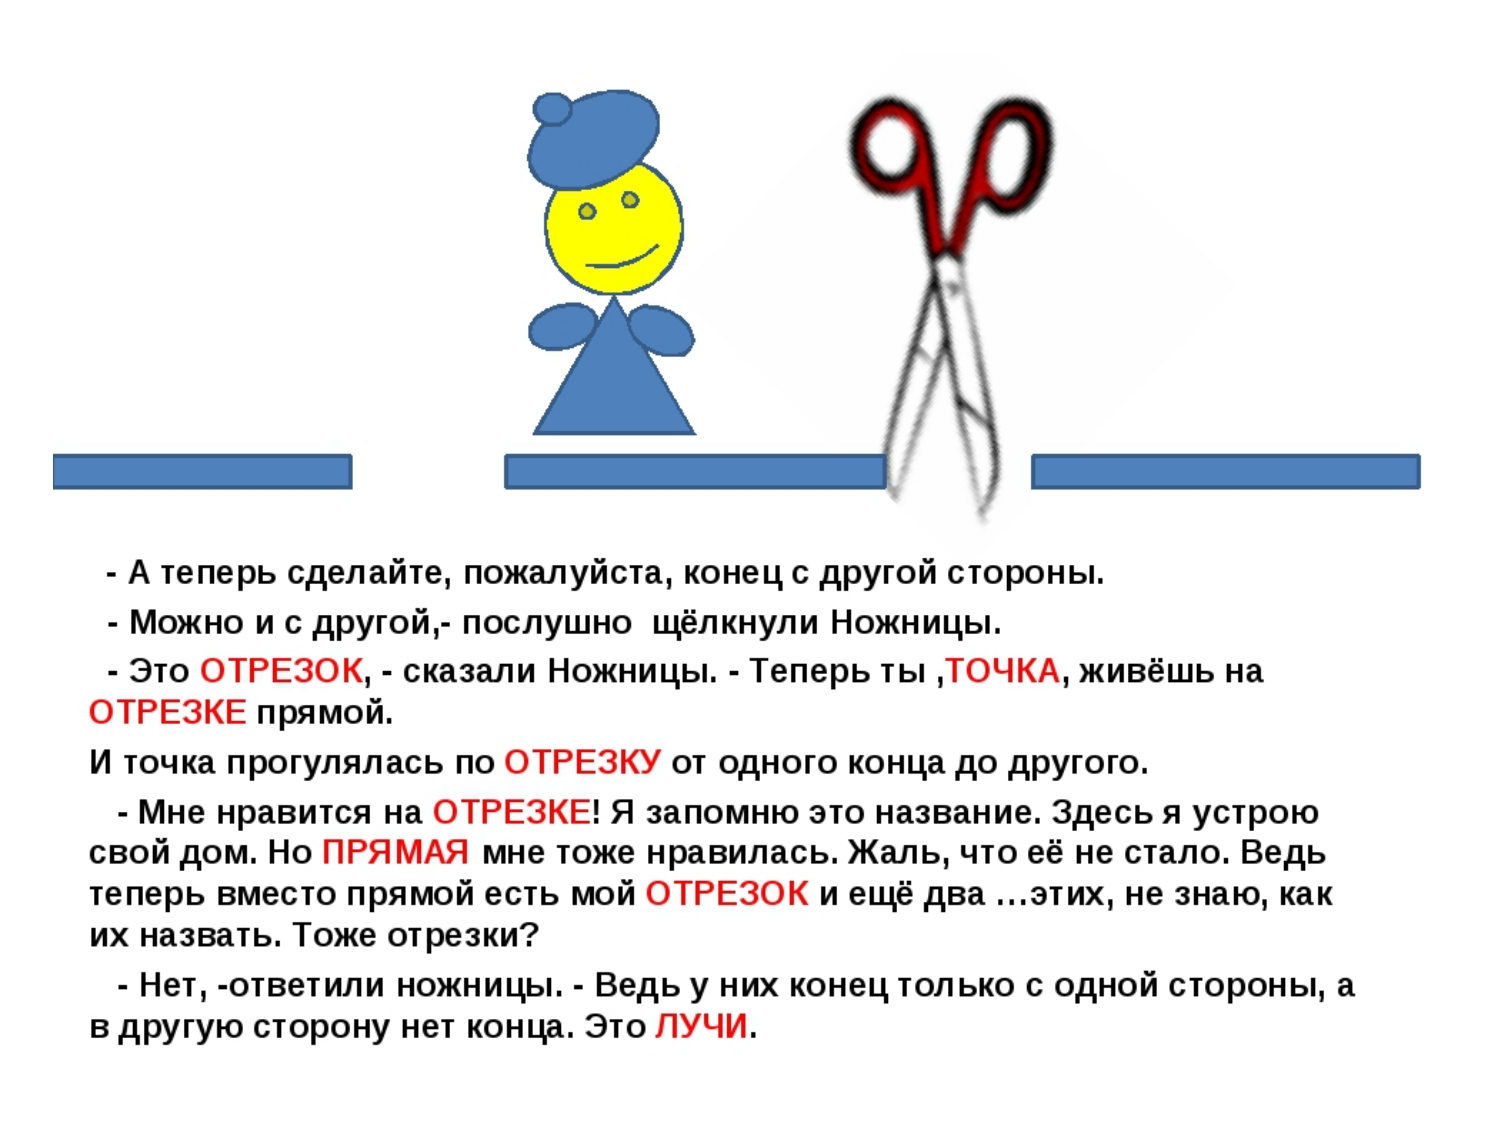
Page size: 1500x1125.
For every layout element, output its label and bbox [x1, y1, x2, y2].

picture [52, 50, 1424, 1079]
